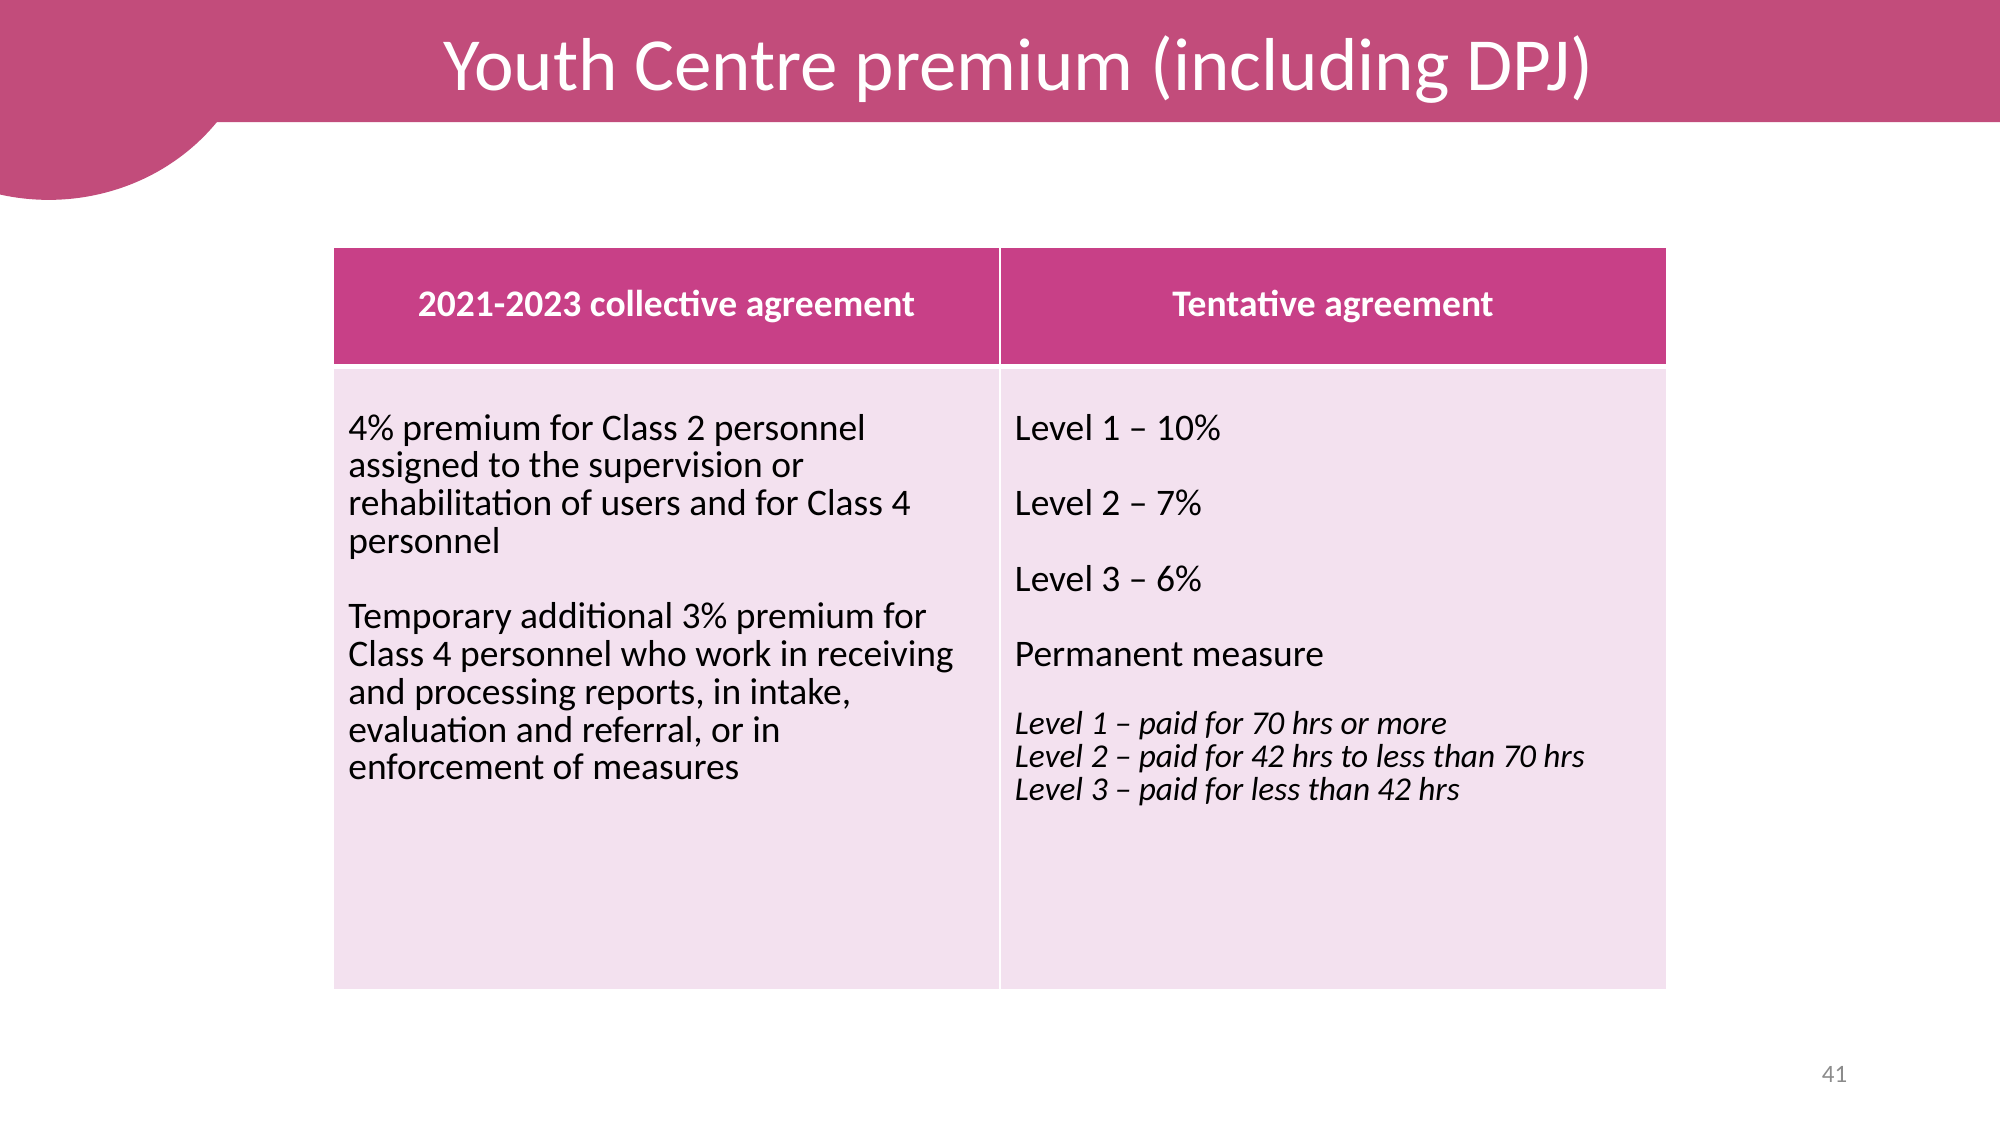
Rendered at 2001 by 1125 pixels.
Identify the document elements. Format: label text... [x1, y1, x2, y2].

text_box [0, 0, 262, 200]
table_cell Level 1 – 10% Level 2 – 7% Level 3 – 6% Permanent measure Level 1 – paid for 70 hrs or more Level 2 – paid for 42 hrs to less than 70 hrs Level 3 – paid for less than 42 hrs [1001, 369, 1666, 989]
table_cell 4% premium for Class 2 personnel assigned to the supervision or rehabilitation of users and for Class 4 personnel Temporary additional 3% premium for Class 4 personnel who work in receiving and processing reports, in intake, evaluation and referral, or in enforcement of measures [334, 369, 999, 989]
table_header Tentative agreement [1001, 248, 1666, 364]
slide_number 41 [1412, 1042, 1863, 1103]
text_box Youth Centre premium (including DPJ) [217, 0, 2000, 123]
table_header 2021-2023 collective agreement [334, 248, 999, 364]
text_box [199, 172, 1897, 757]
